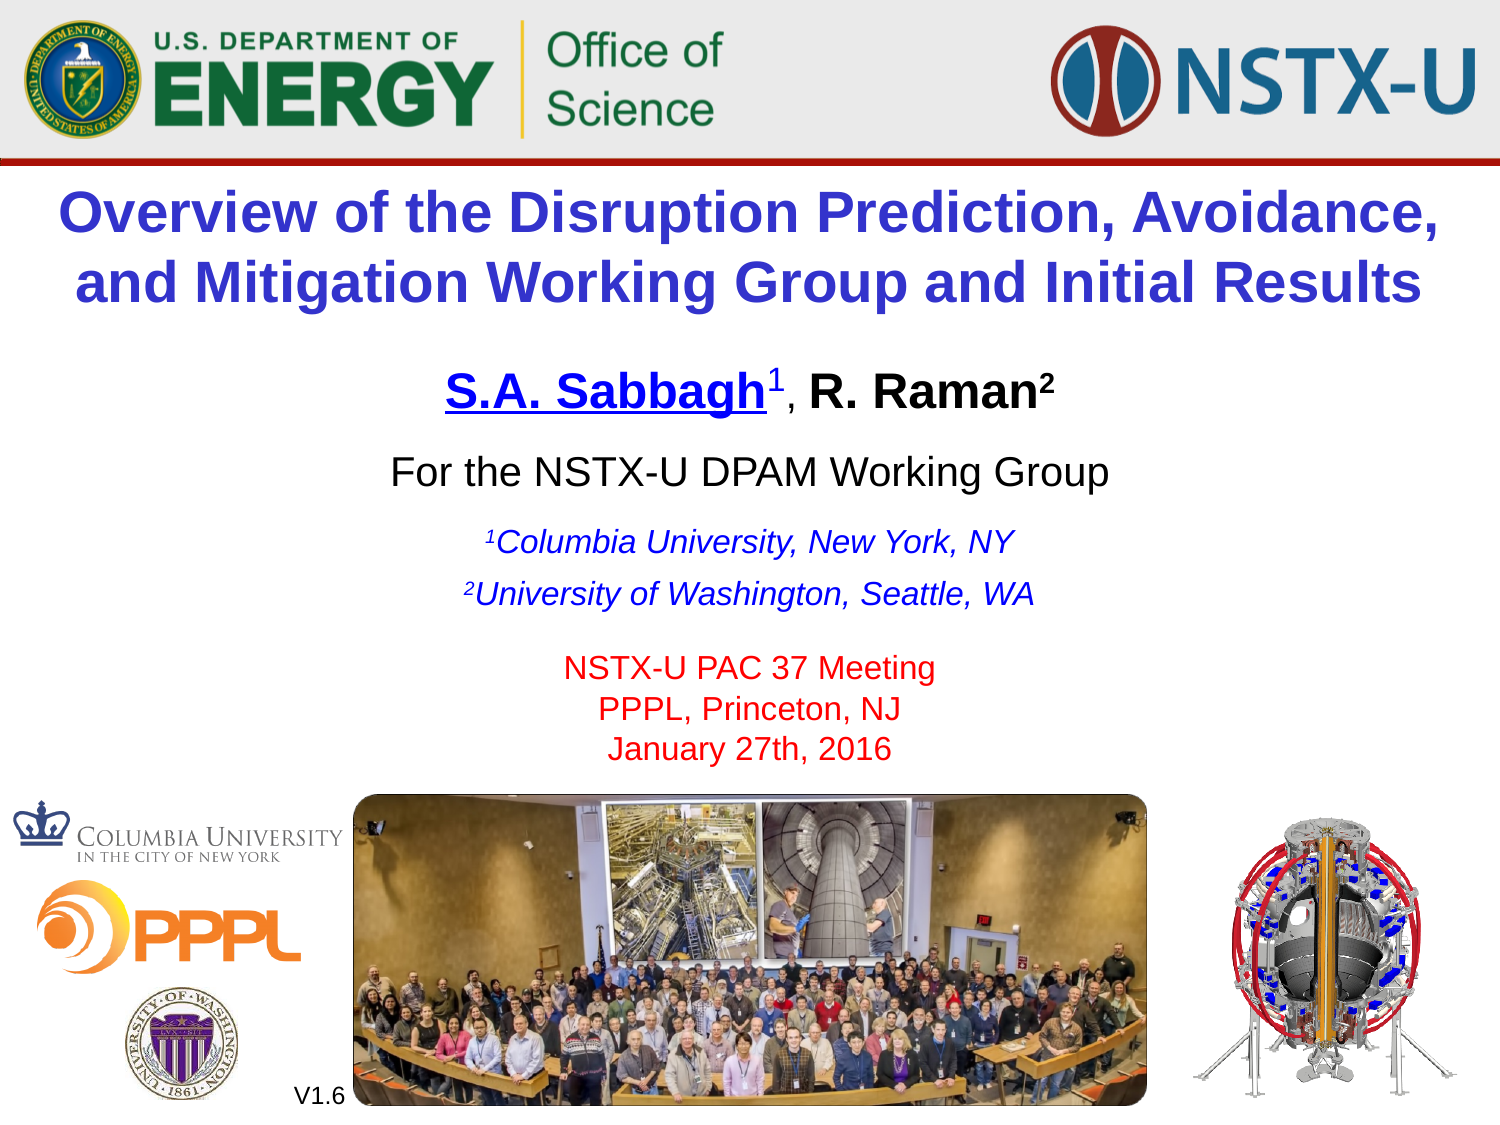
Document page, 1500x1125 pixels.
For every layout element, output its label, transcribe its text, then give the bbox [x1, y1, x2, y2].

text_box S.A. Sabbagh1, R. Raman2 For the NSTX-U DPAM Working Group 1Columbia University, New York, NY 2University of Washington, Seattle, WA [50, 342, 1450, 715]
picture [37, 880, 302, 974]
picture [124, 987, 238, 1101]
picture [0, 0, 1500, 149]
title Overview of the Disruption Prediction, Avoidance, and Mitigation Working Group and Initial Results [0, 149, 1500, 338]
picture [1187, 812, 1462, 1100]
picture [12, 799, 344, 863]
picture [353, 810, 1147, 1106]
text_box V1.6 [257, 1072, 383, 1117]
list NSTX-U PAC 37 Meeting PPPL, Princeton, NJ January 27th, 2016 [150, 715, 1350, 810]
